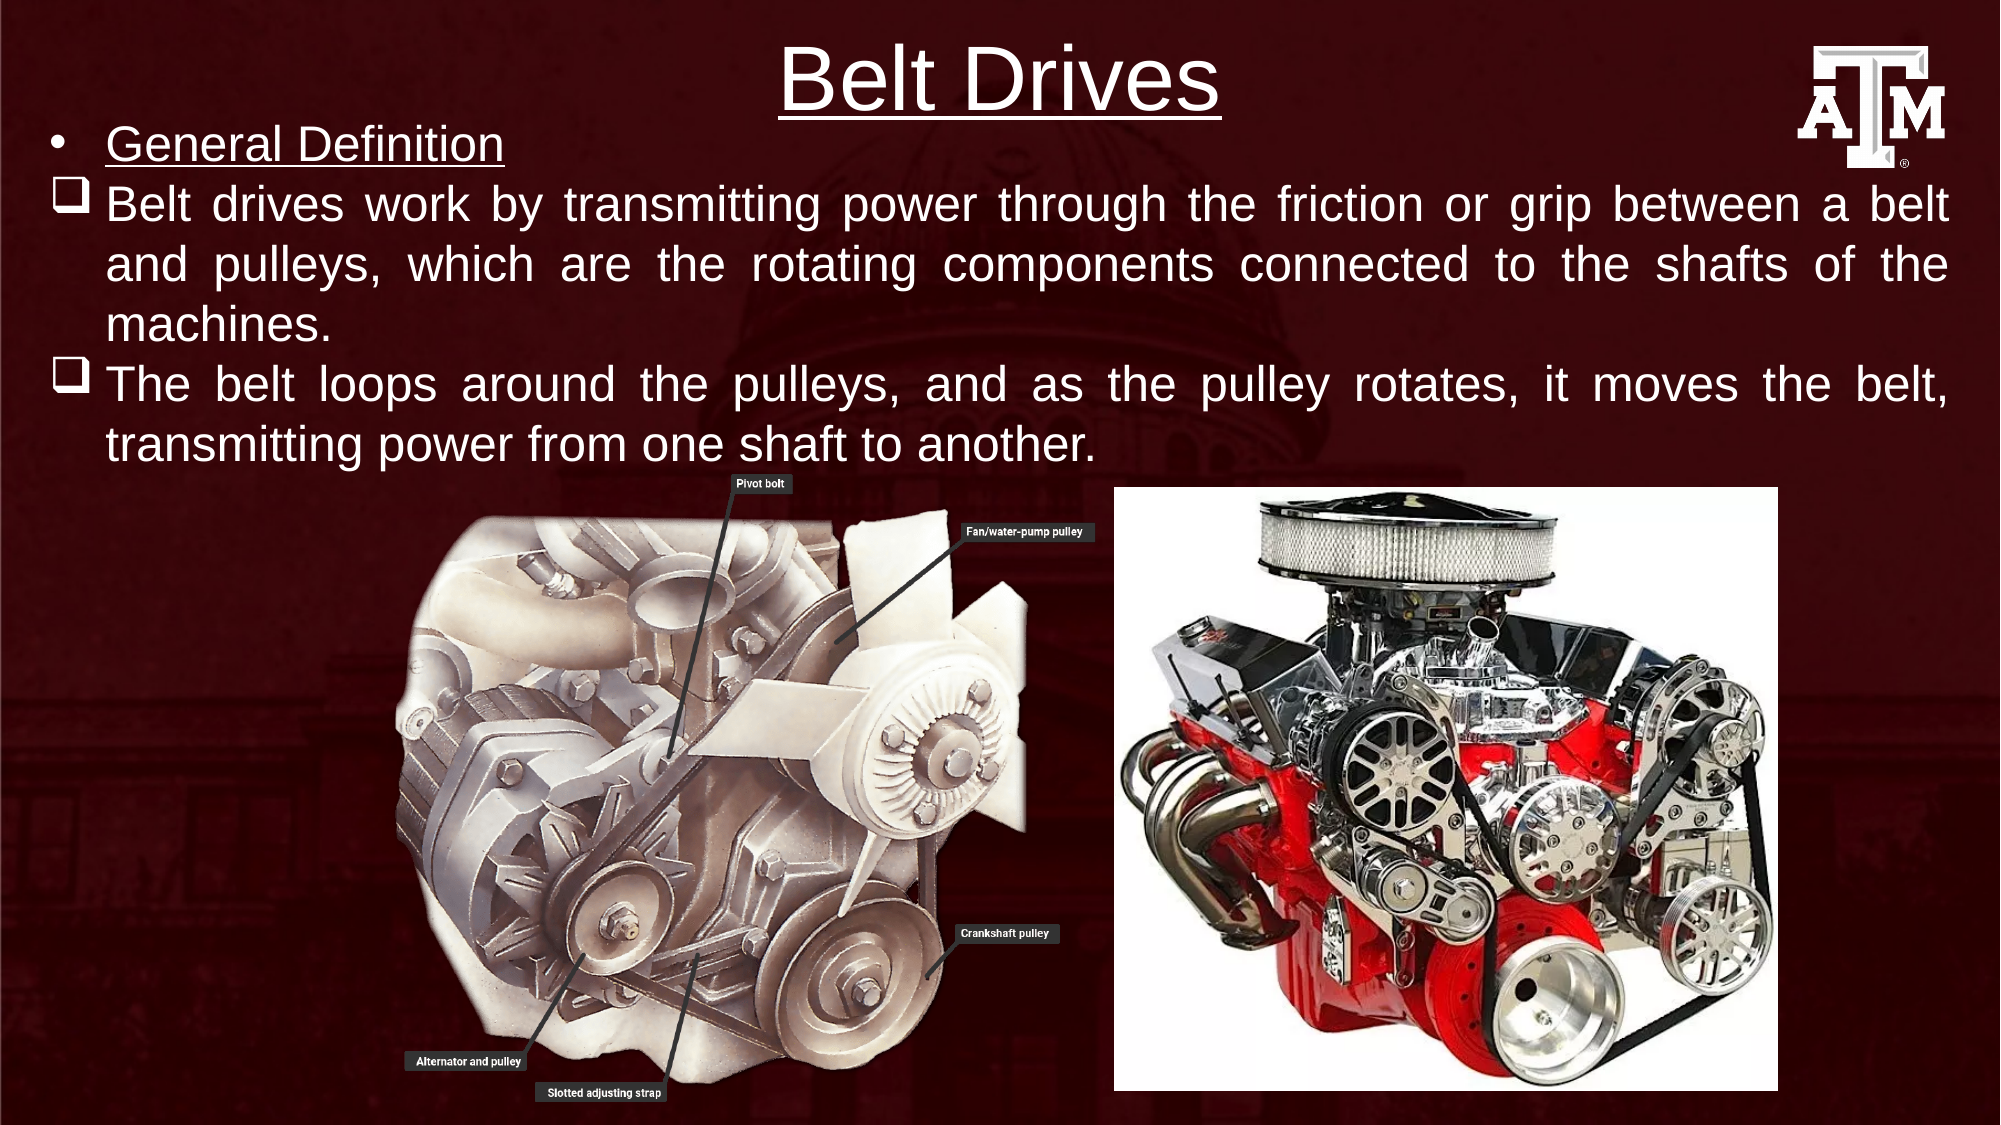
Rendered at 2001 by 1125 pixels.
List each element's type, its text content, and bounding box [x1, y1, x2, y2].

picture [0, 0, 2000, 1125]
title Belt Drives [246, 0, 1754, 104]
text_box General Definition Belt drives work by transmitting power through the friction or grip between a belt and pulleys, which are the rotating components connected to the shafts of the machines. The belt loops around the pulleys, and as the pulley rotates, it moves the belt, transmitting power from one shaft to another. [34, 104, 1966, 480]
